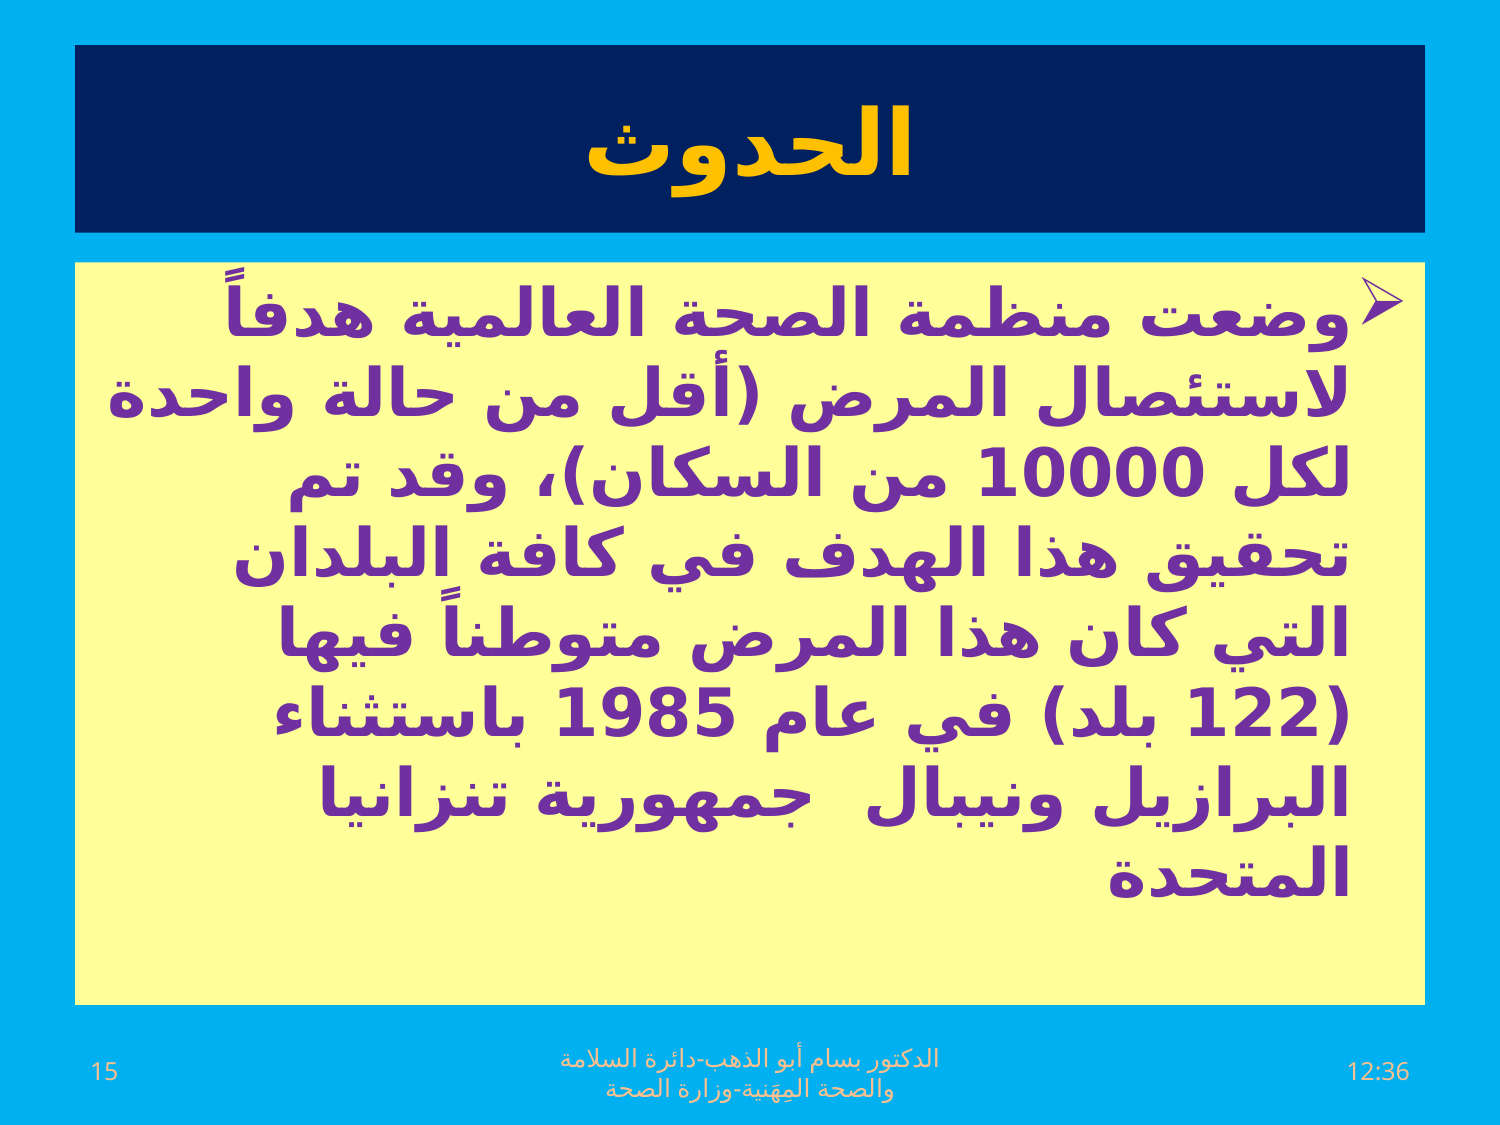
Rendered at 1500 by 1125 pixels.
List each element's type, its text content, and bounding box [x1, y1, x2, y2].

list وضعت منظمة الصحة العالمية هدفاً لاستئصال المرض (أقل من حالة واحدة لكل 10000 من السكان)، وقد تم تحقيق هذا الهدف في كافة البلدان التي كان هذا المرض متوطناً فيها (122 بلد) في عام 1985 باستثناء البرازيل ونيبال جمهورية تنزانيا المتحدة [75, 262, 1425, 1005]
slide_number السبت، 02 تموز، 2016 [1074, 1042, 1425, 1103]
footer الدكتور بسام أبو الذهب-دائرة السلامة والصحة المِهَنية-وزارة الصحة [512, 1042, 988, 1103]
title الحدوث [75, 45, 1425, 233]
slide_number 15 [75, 1042, 425, 1103]
